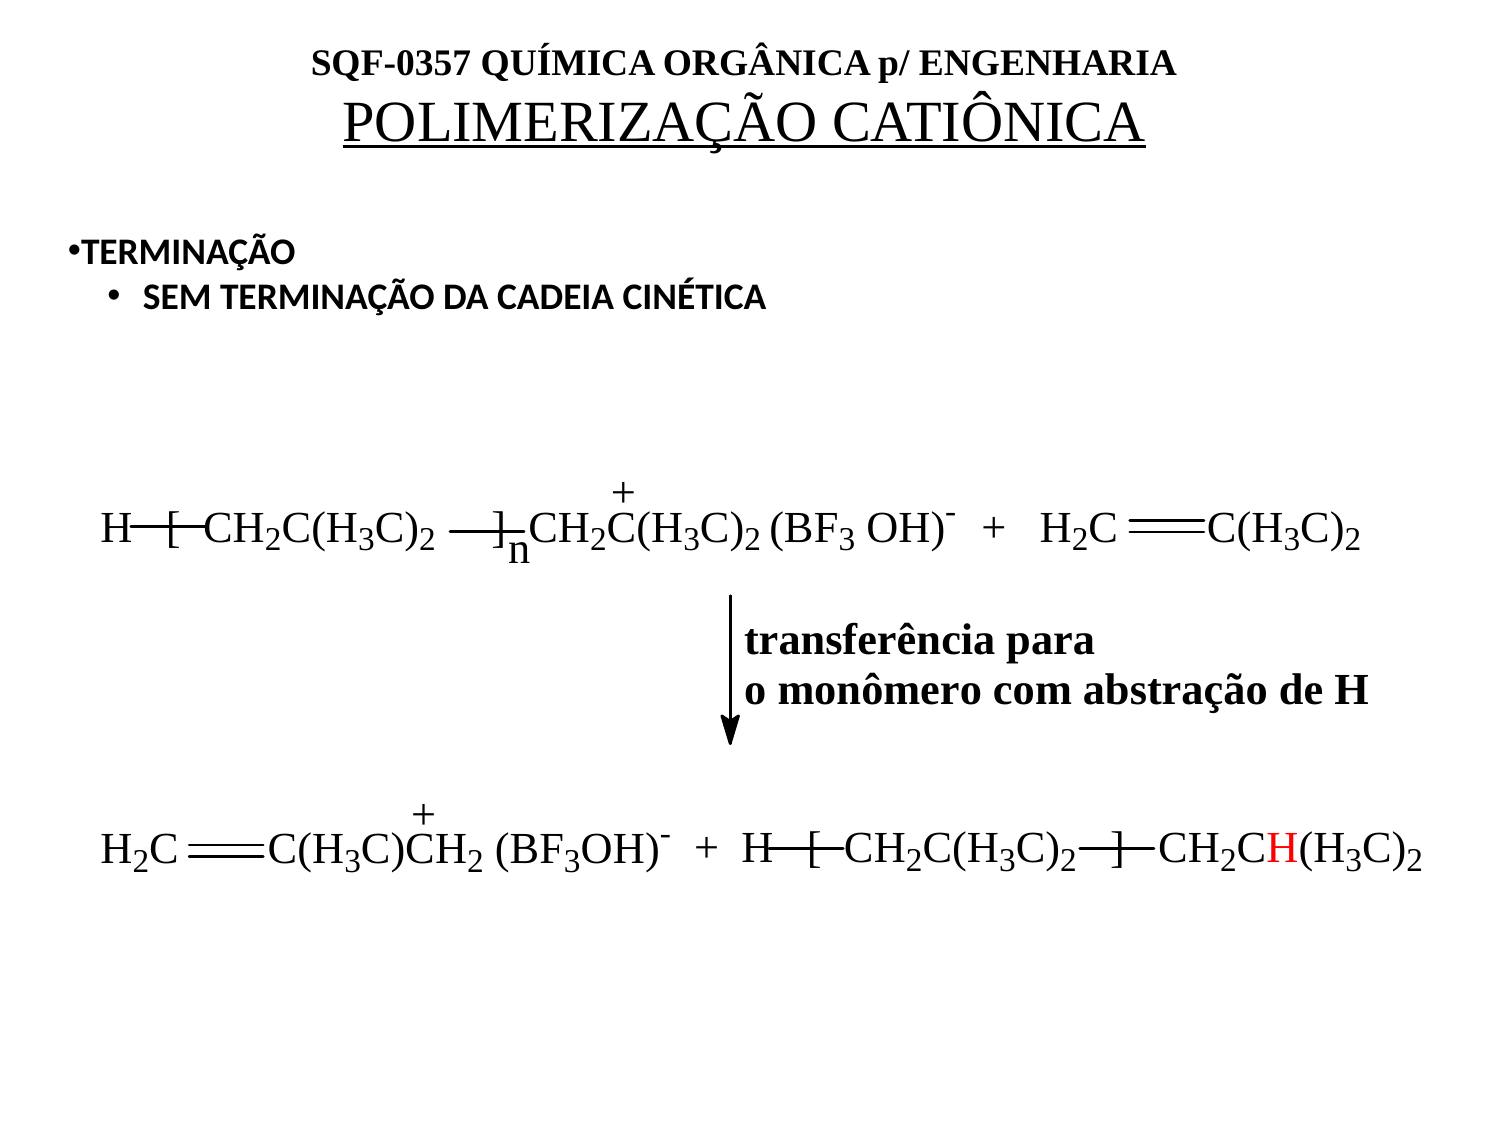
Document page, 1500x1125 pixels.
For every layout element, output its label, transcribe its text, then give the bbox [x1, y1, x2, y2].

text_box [100, 467, 1436, 882]
text_box TERMINAÇÃO SEM TERMINAÇÃO DA CADEIA CINÉTICA [53, 219, 1400, 370]
text_box SQF-0357 QUÍMICA ORGÂNICA p/ ENGENHARIA POLIMERIZAÇÃO CATIÔNICA [41, 30, 1447, 161]
